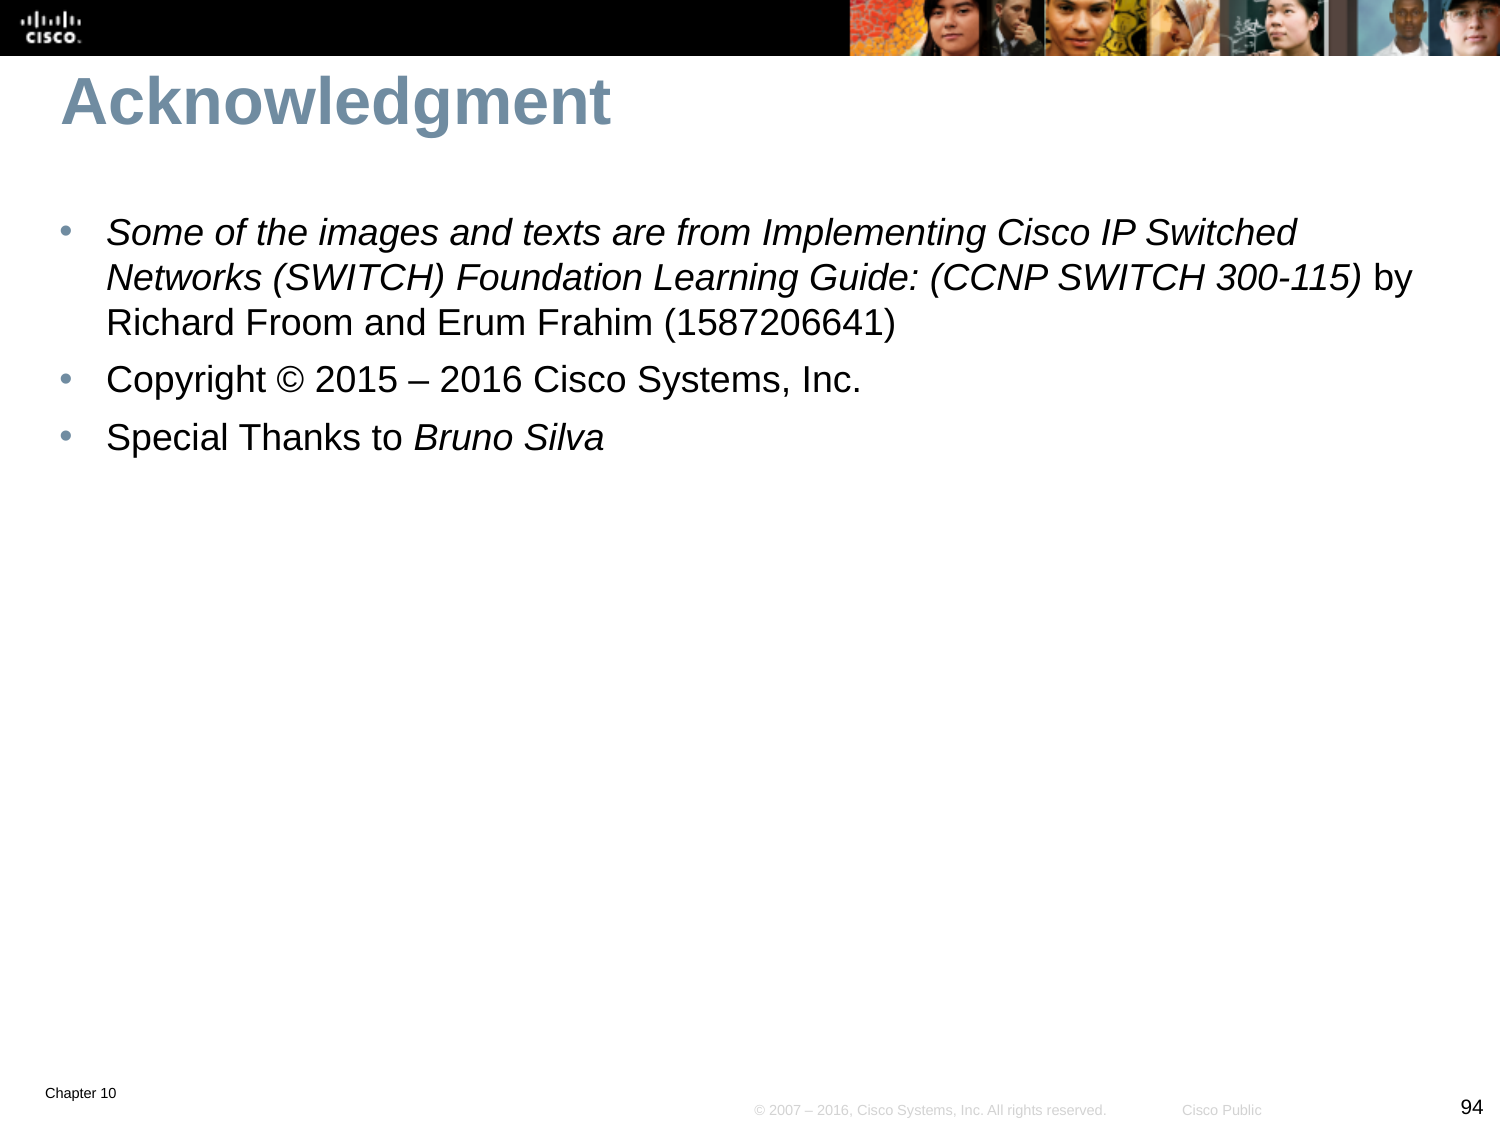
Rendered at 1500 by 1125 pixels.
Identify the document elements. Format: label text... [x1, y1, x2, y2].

list Some of the images and texts are from Implementing Cisco IP Switched Networks (SWITCH) Foundation Learning Guide: (CCNP SWITCH 300-115) by Richard Froom and Erum Frahim (1587206641) Copyright © 2015 – 2016 Cisco Systems, Inc. Special Thanks to Bruno Silva [45, 200, 1442, 1074]
picture [0, 0, 1500, 56]
title Acknowledgment [45, 59, 1444, 182]
